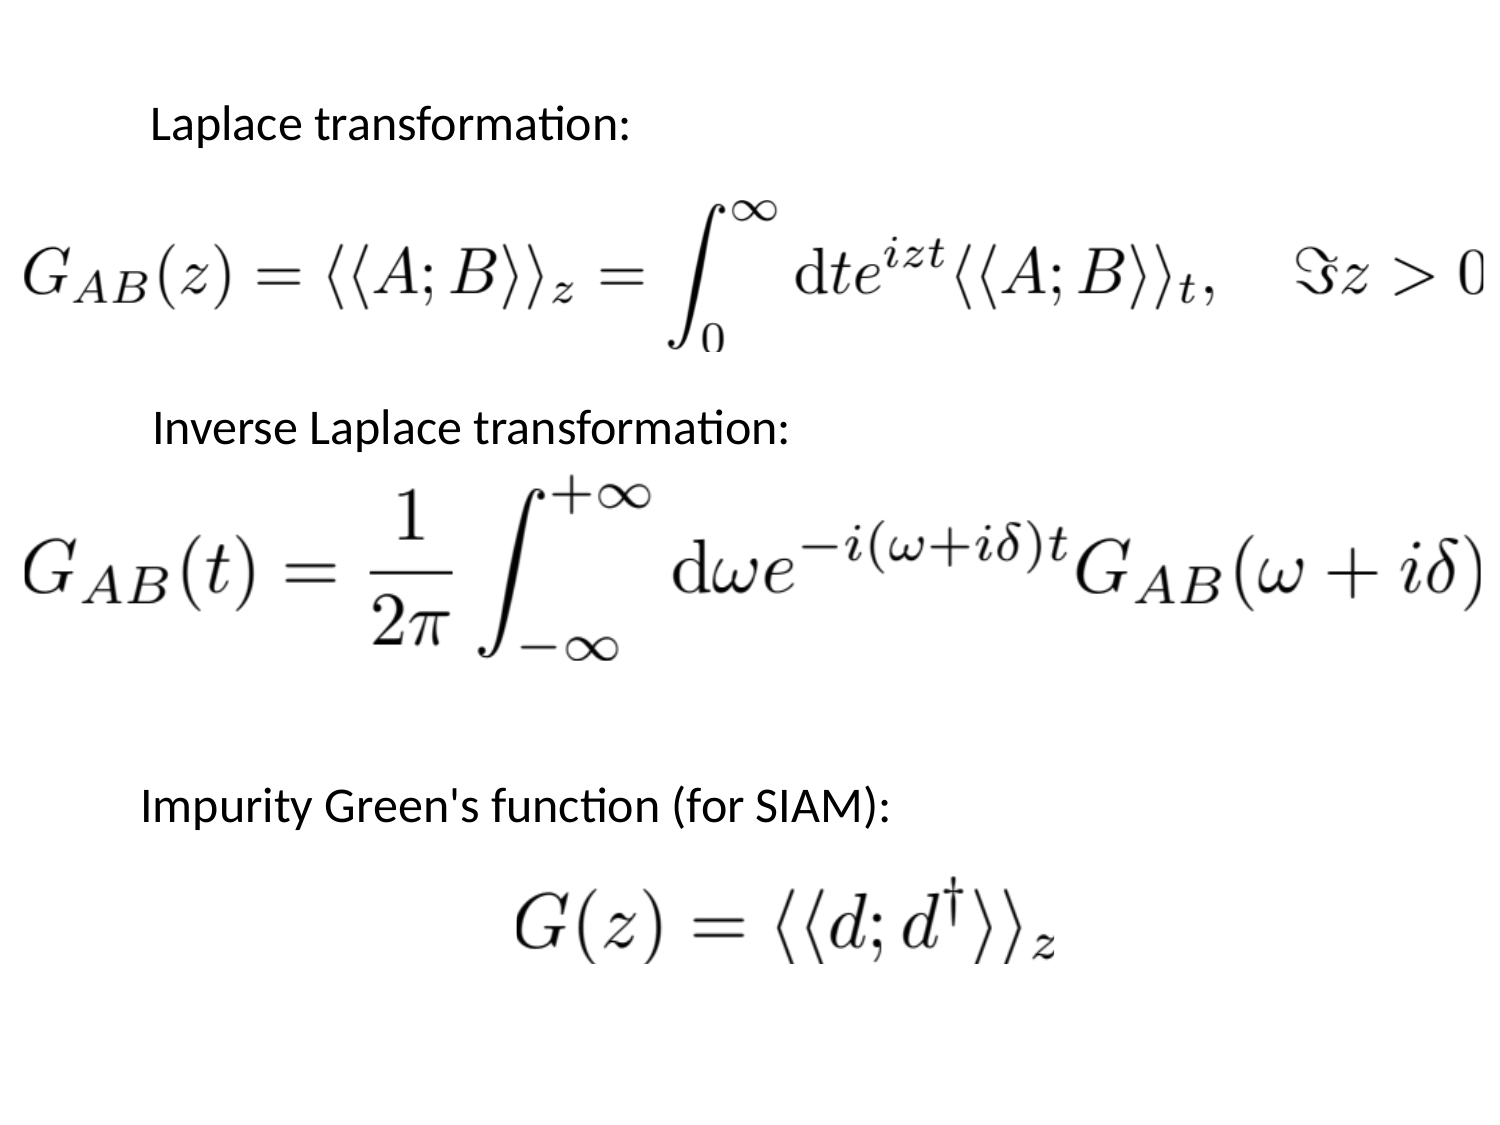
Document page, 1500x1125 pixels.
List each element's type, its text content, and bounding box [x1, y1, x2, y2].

text_box Impurity Green's function (for SIAM): [125, 765, 908, 841]
text_box Laplace transformation: [135, 82, 648, 158]
picture [24, 472, 1482, 661]
text_box Inverse Laplace transformation: [137, 386, 807, 462]
picture [516, 875, 1055, 964]
picture [23, 199, 1484, 352]
